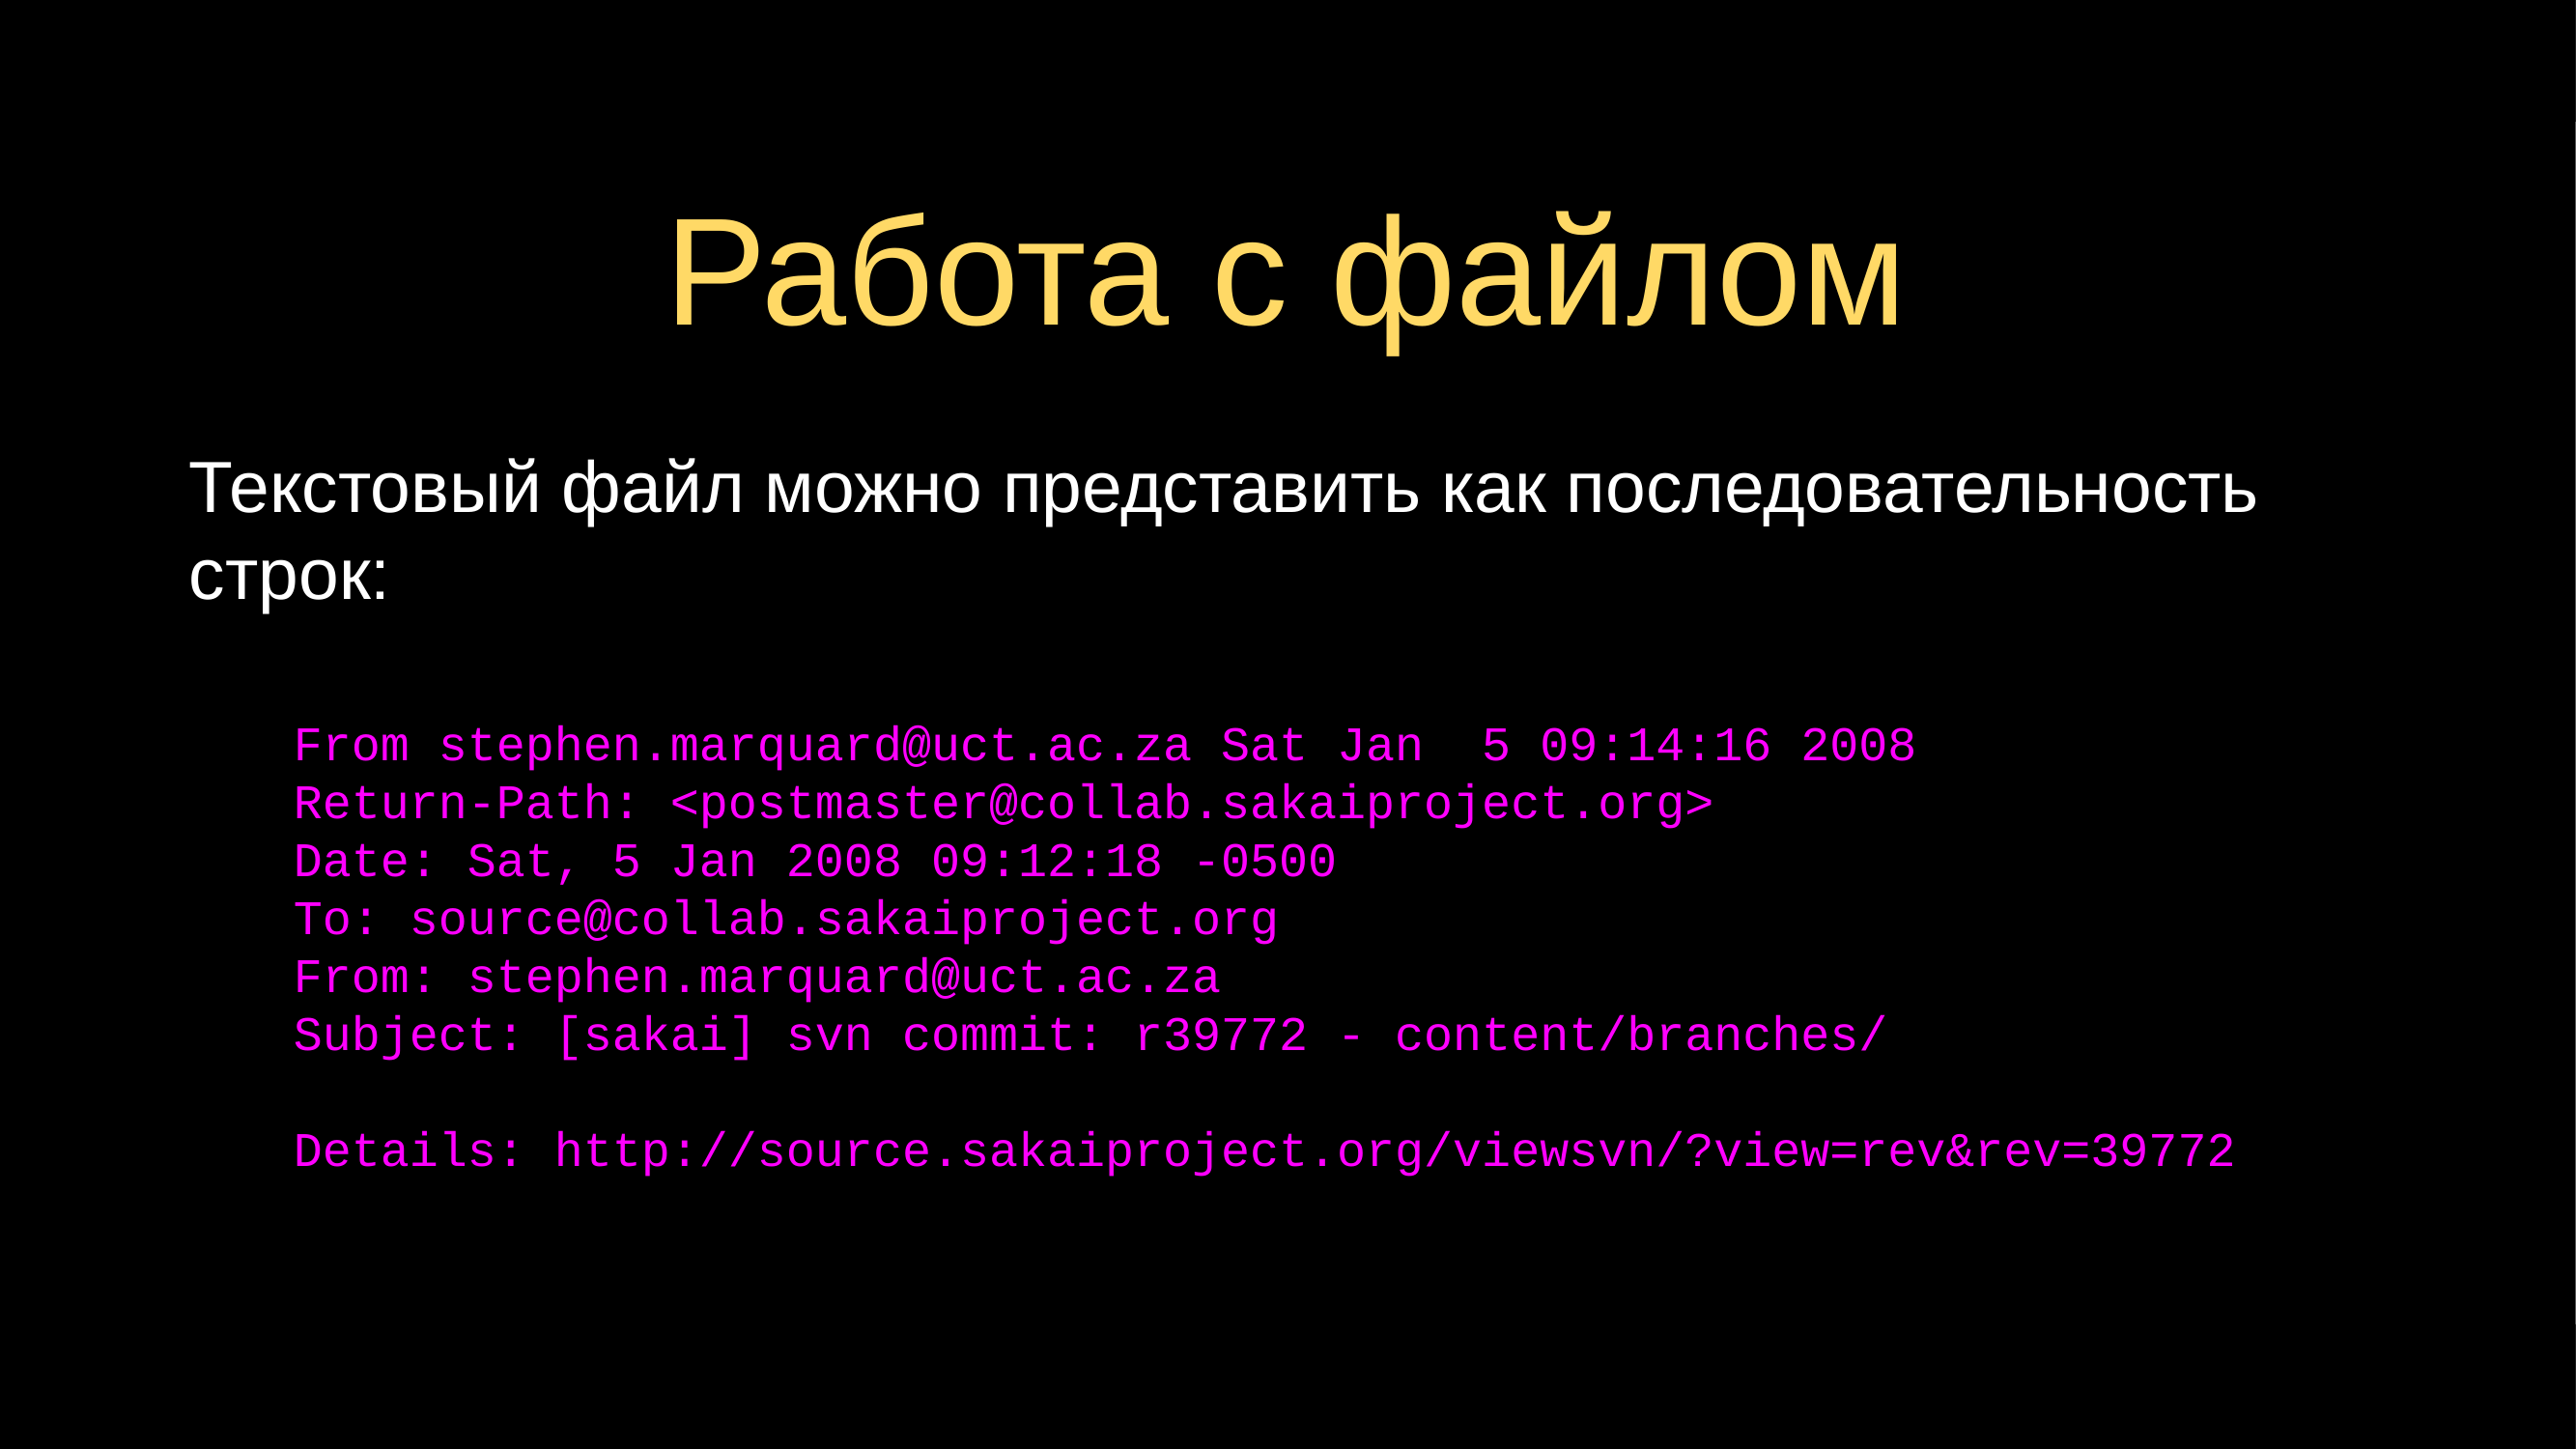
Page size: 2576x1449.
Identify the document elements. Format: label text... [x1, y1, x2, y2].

title Работа с файлом [183, 125, 2391, 403]
text_box From stephen.marquard@uct.ac.za Sat Jan 5 09:14:16 2008 Return-Path: <postmaster@collab.sakaiproject.org> Date: Sat, 5 Jan 2008 09:12:18 -0500 To: source@collab.sakaiproject.org From: stephen.marquard@uct.ac.za Subject: [sakai] svn commit: r39772 - content/branches/ Details: http://source.sakaiproject.org/viewsvn/?view=rev&rev=39772 [293, 668, 2355, 1220]
list Текстовый файл можно представить как последовательность строк: [183, 420, 2391, 633]
